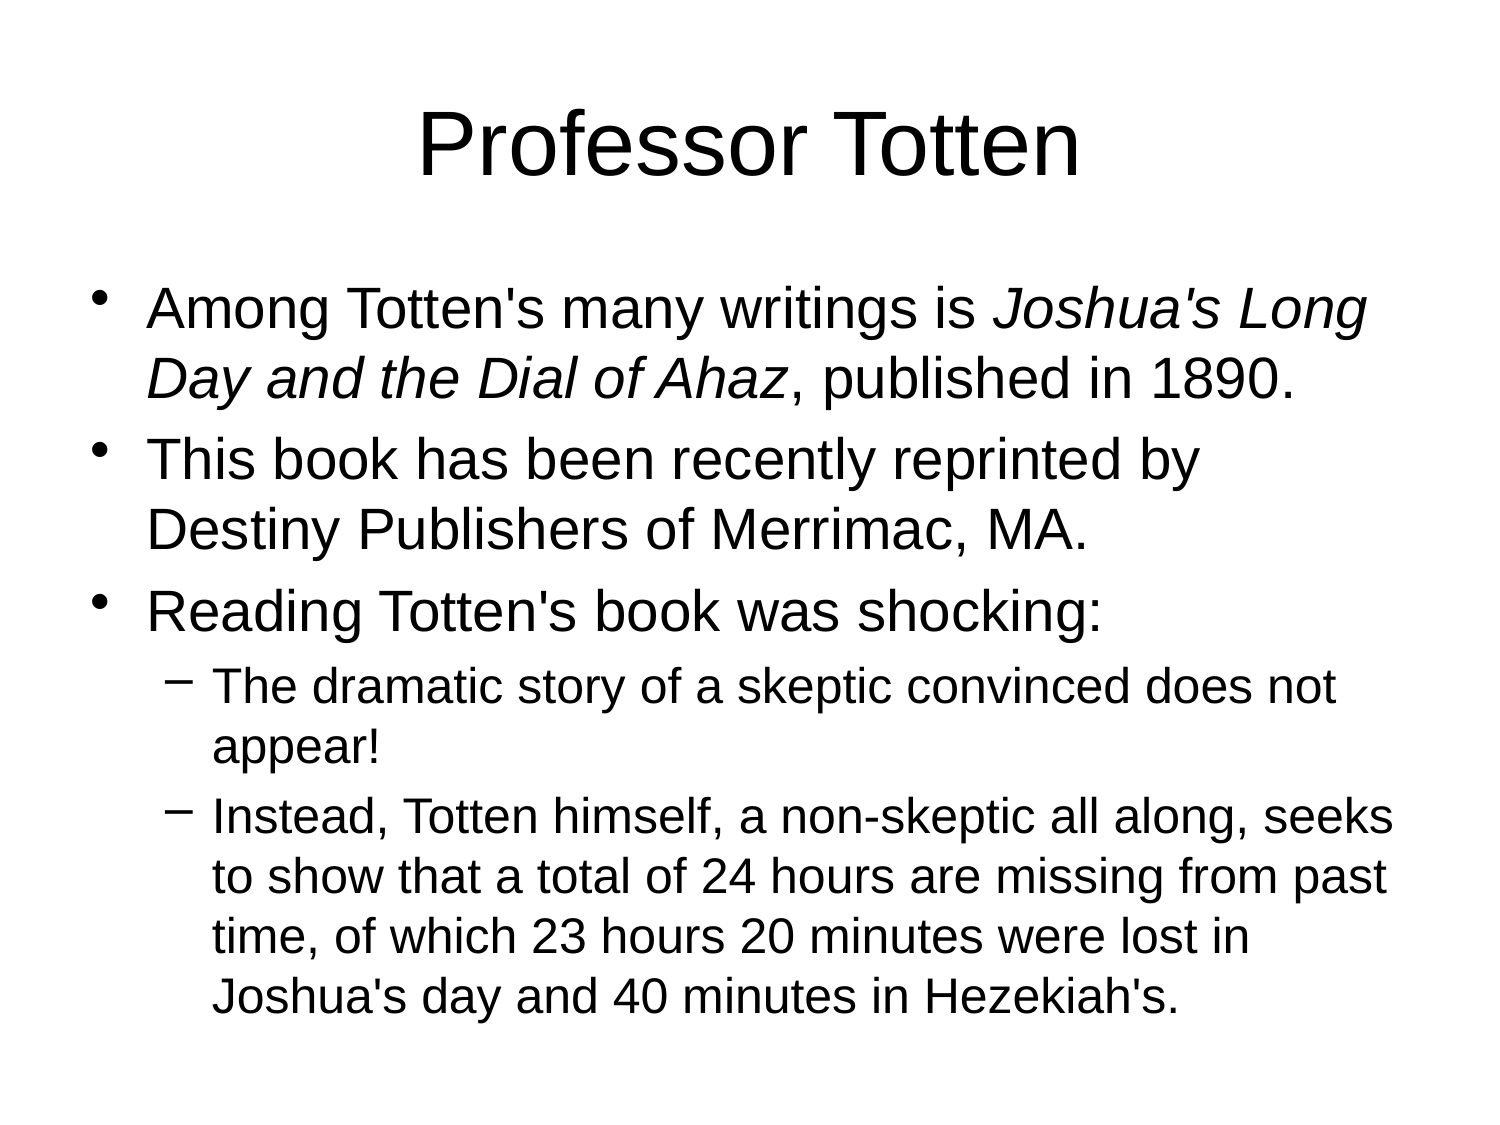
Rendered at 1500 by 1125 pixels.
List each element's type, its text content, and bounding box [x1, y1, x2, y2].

title Professor Totten [75, 45, 1425, 233]
list Among Totten's many writings is Joshua's Long Day and the Dial of Ahaz, published in 1890. This book has been recently reprinted by Destiny Publishers of Merrimac, MA. Reading Totten's book was shocking: The dramatic story of a skeptic convinced does not appear! Instead, Totten himself, a non-skeptic all along, seeks to show that a total of 24 hours are missing from past time, of which 23 hours 20 minutes were lost in Joshua's day and 40 minutes in Hezekiah's. [75, 262, 1425, 1050]
